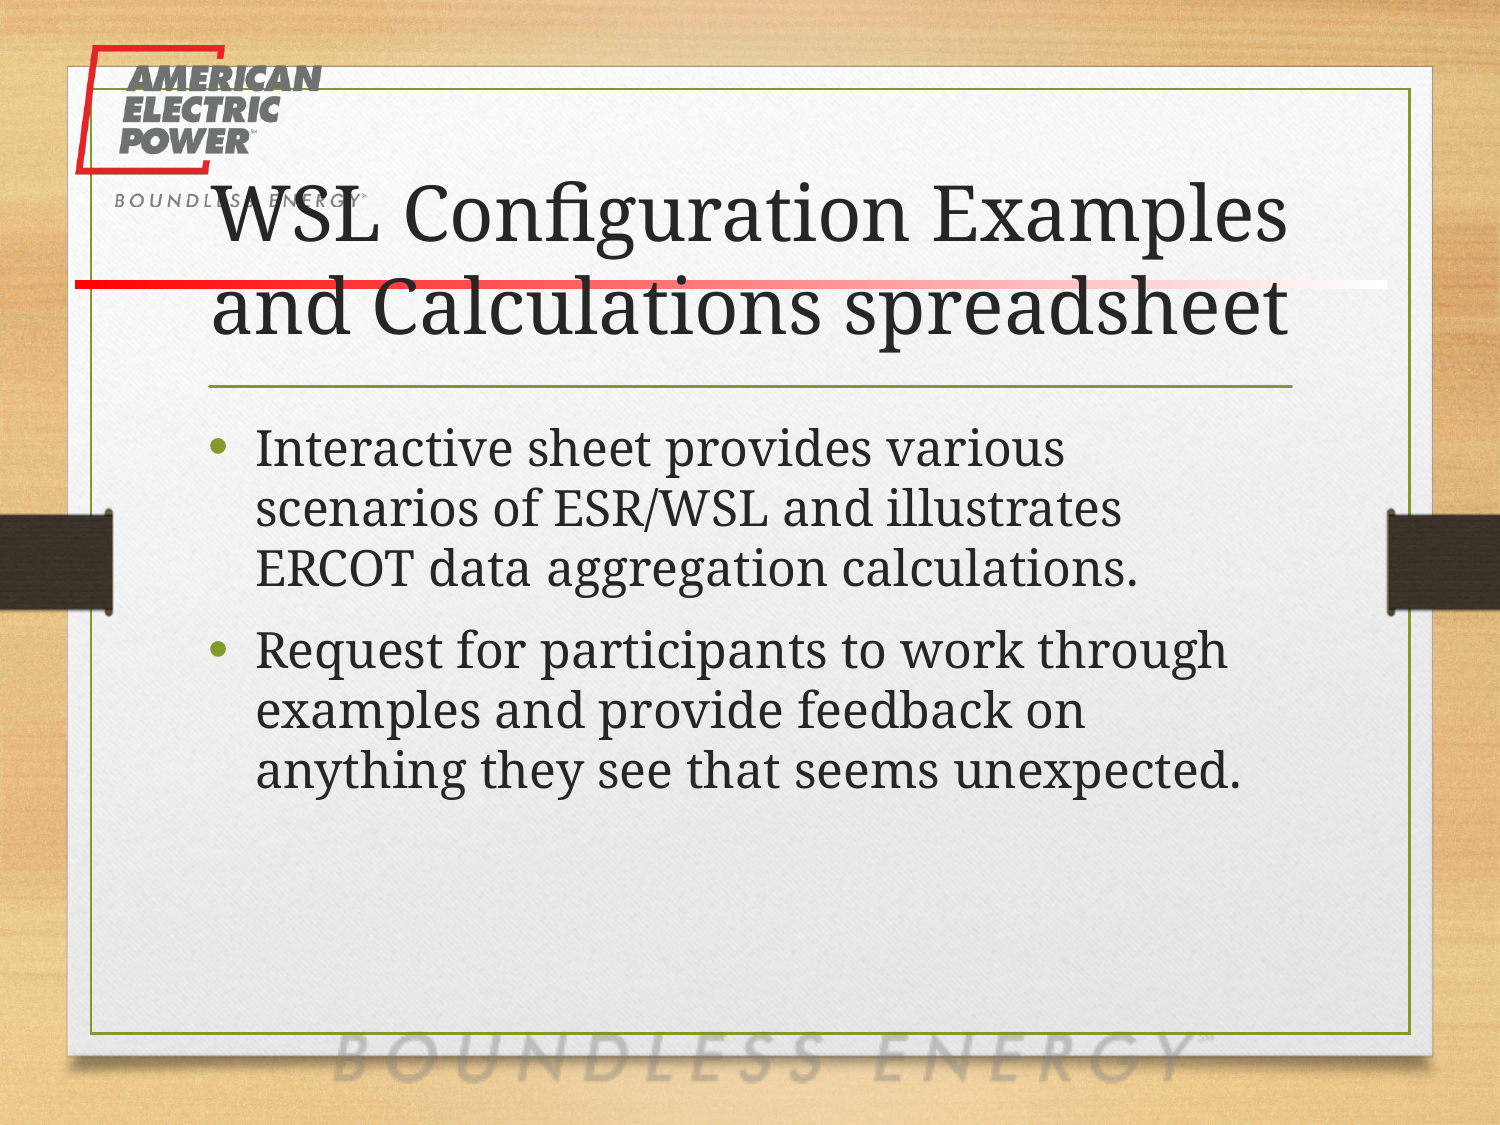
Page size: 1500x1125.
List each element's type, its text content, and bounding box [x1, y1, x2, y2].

picture [0, 0, 1500, 1125]
title WSL Configuration Examples and Calculations spreadsheet [193, 150, 1309, 365]
list Interactive sheet provides various scenarios of ESR/WSL and illustrates ERCOT data aggregation calculations. Request for participants to work through examples and provide feedback on anything they see that seems unexpected. [193, 408, 1309, 974]
